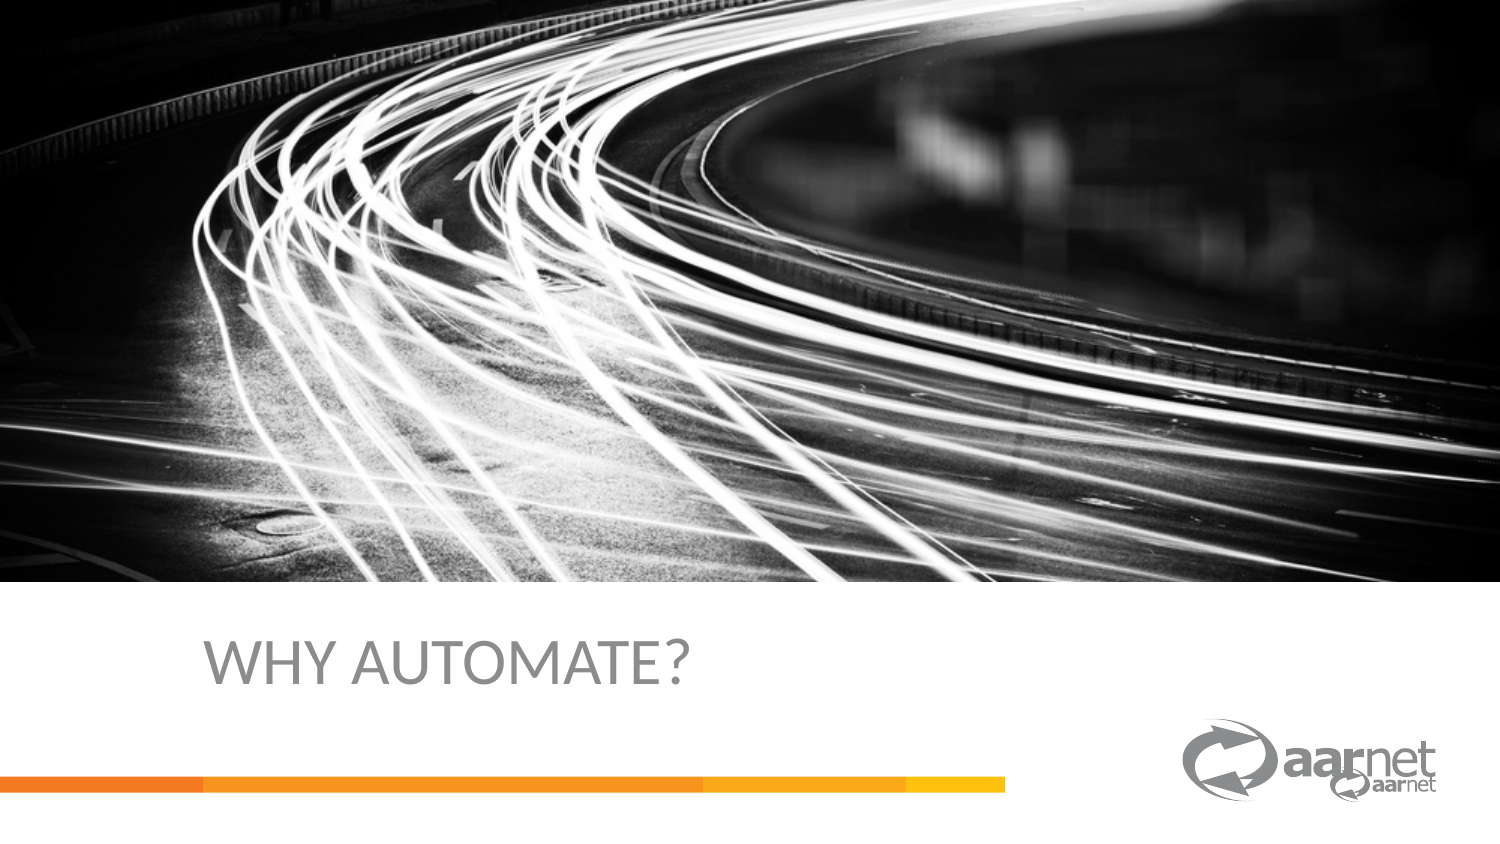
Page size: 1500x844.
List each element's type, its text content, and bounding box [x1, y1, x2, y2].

title Why automate? [203, 630, 1006, 699]
picture [0, 0, 1500, 582]
